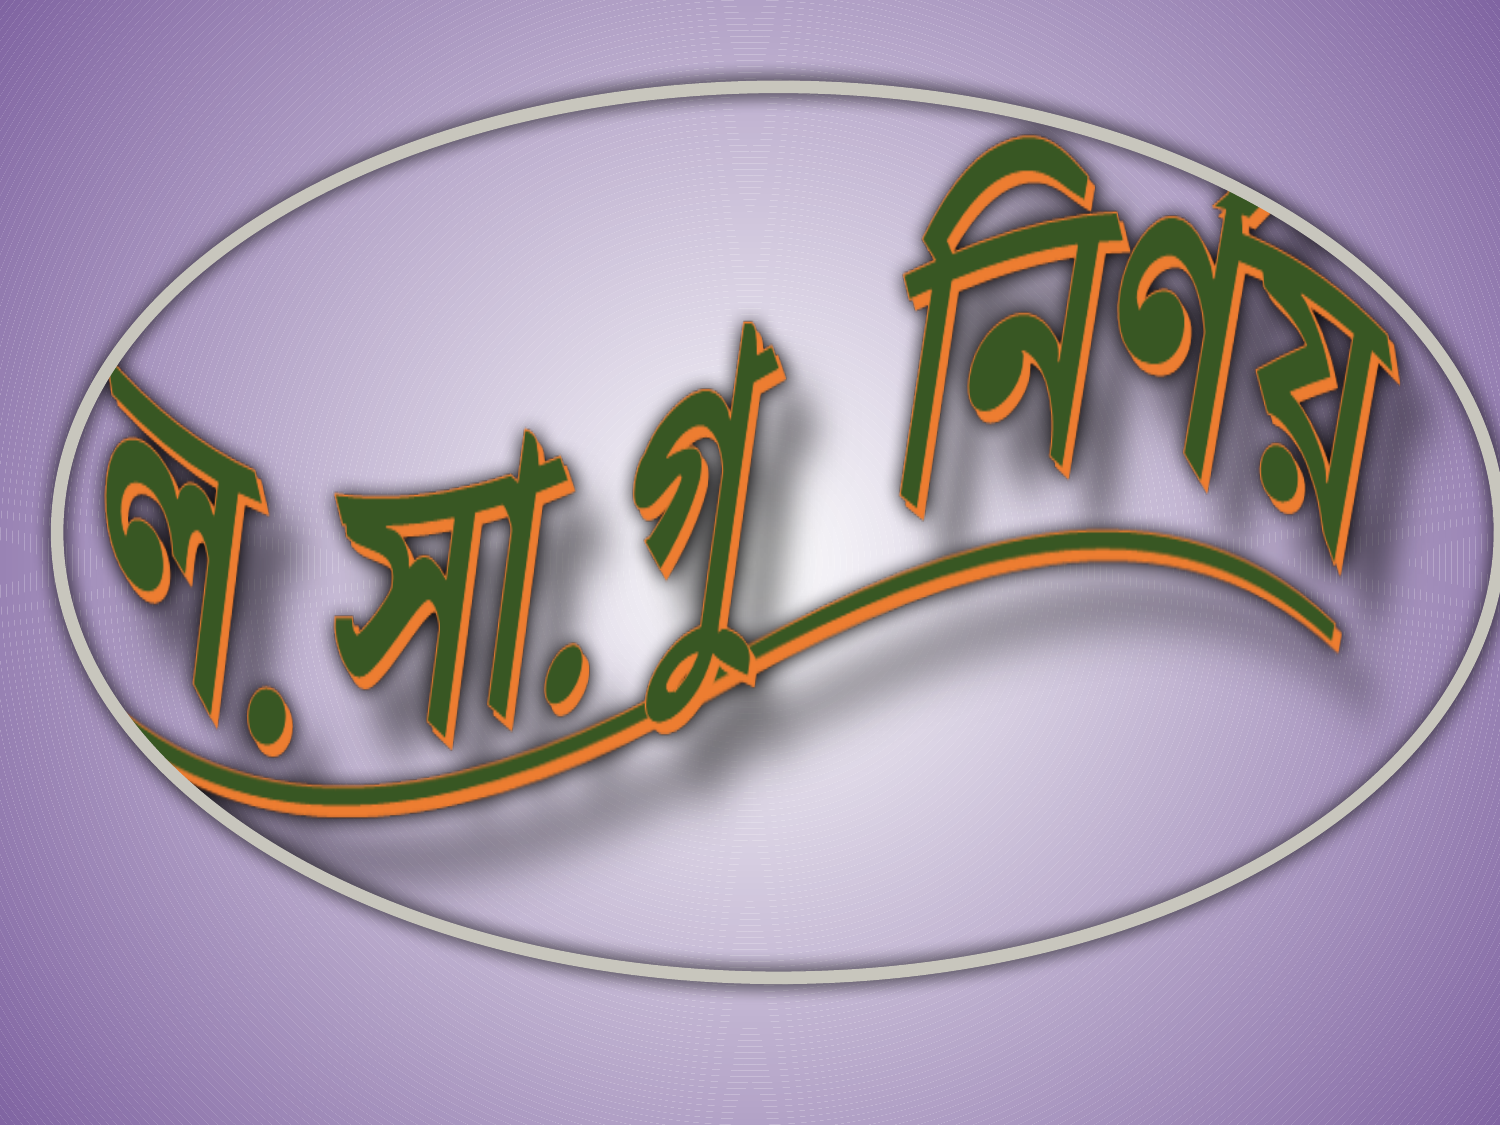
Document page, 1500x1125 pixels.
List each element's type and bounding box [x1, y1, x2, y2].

picture [56, 86, 1500, 979]
